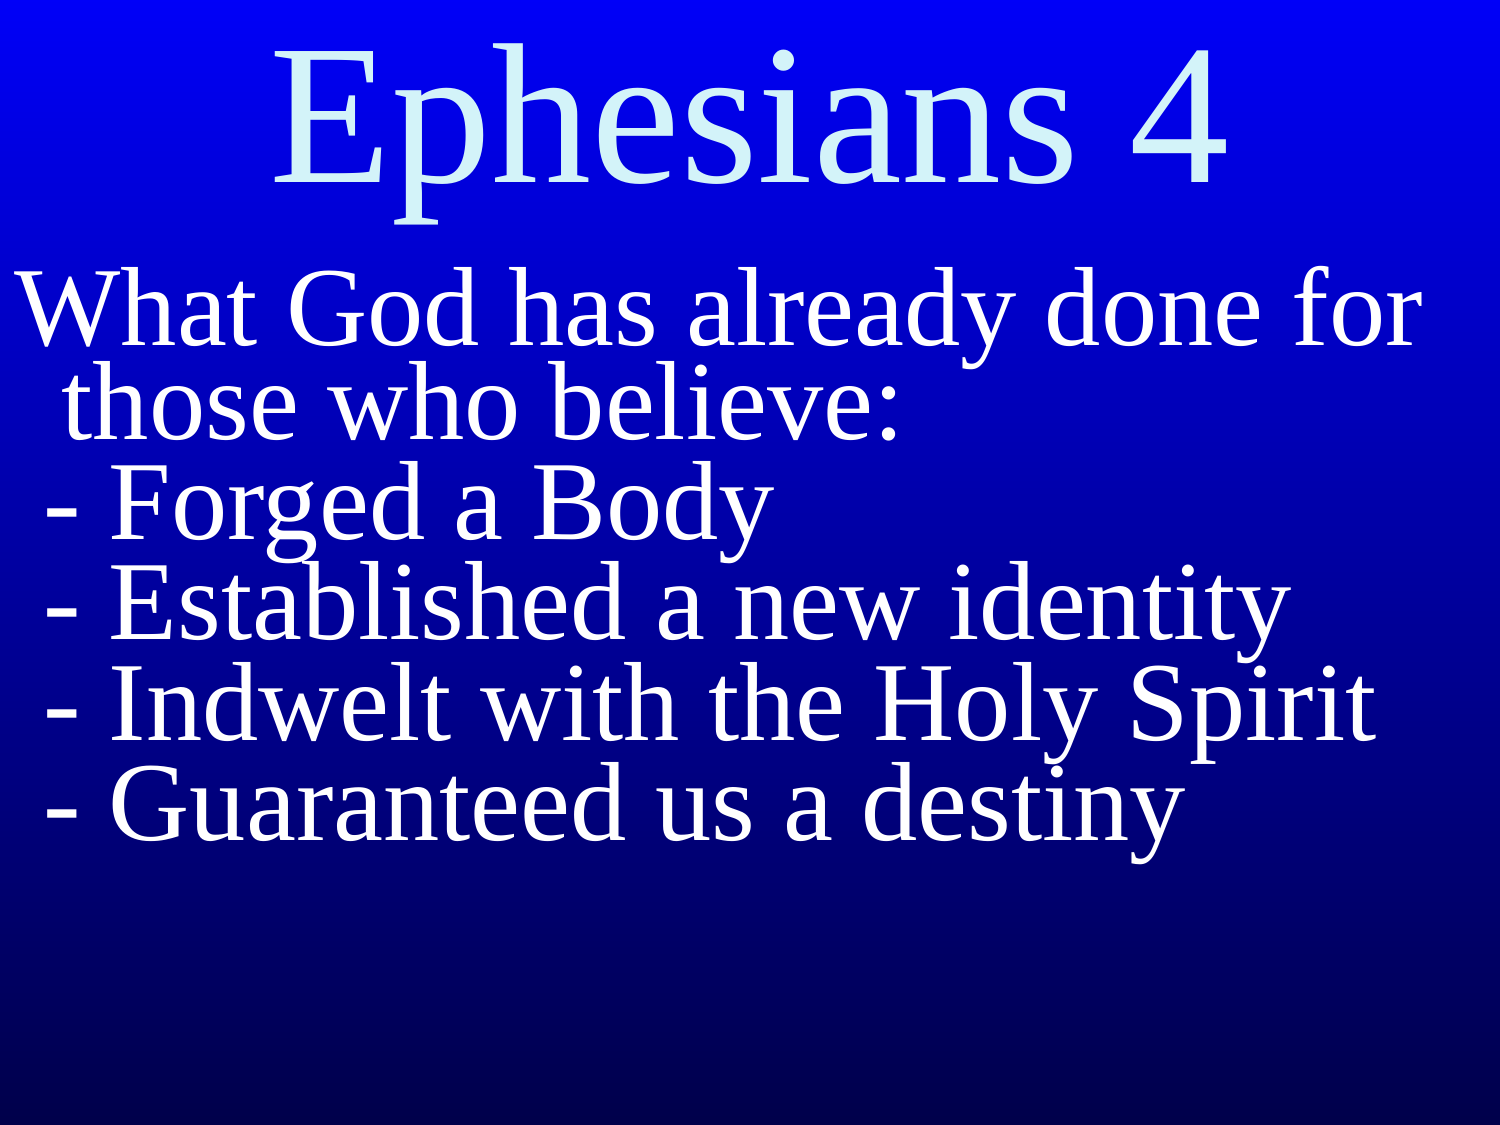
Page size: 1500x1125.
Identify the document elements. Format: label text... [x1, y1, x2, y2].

title Ephesians 4 [0, 0, 1500, 251]
list What God has already done for those who believe: - Forged a Body - Established a new identity - Indwelt with the Holy Spirit - Guaranteed us a destiny [0, 262, 1500, 1063]
